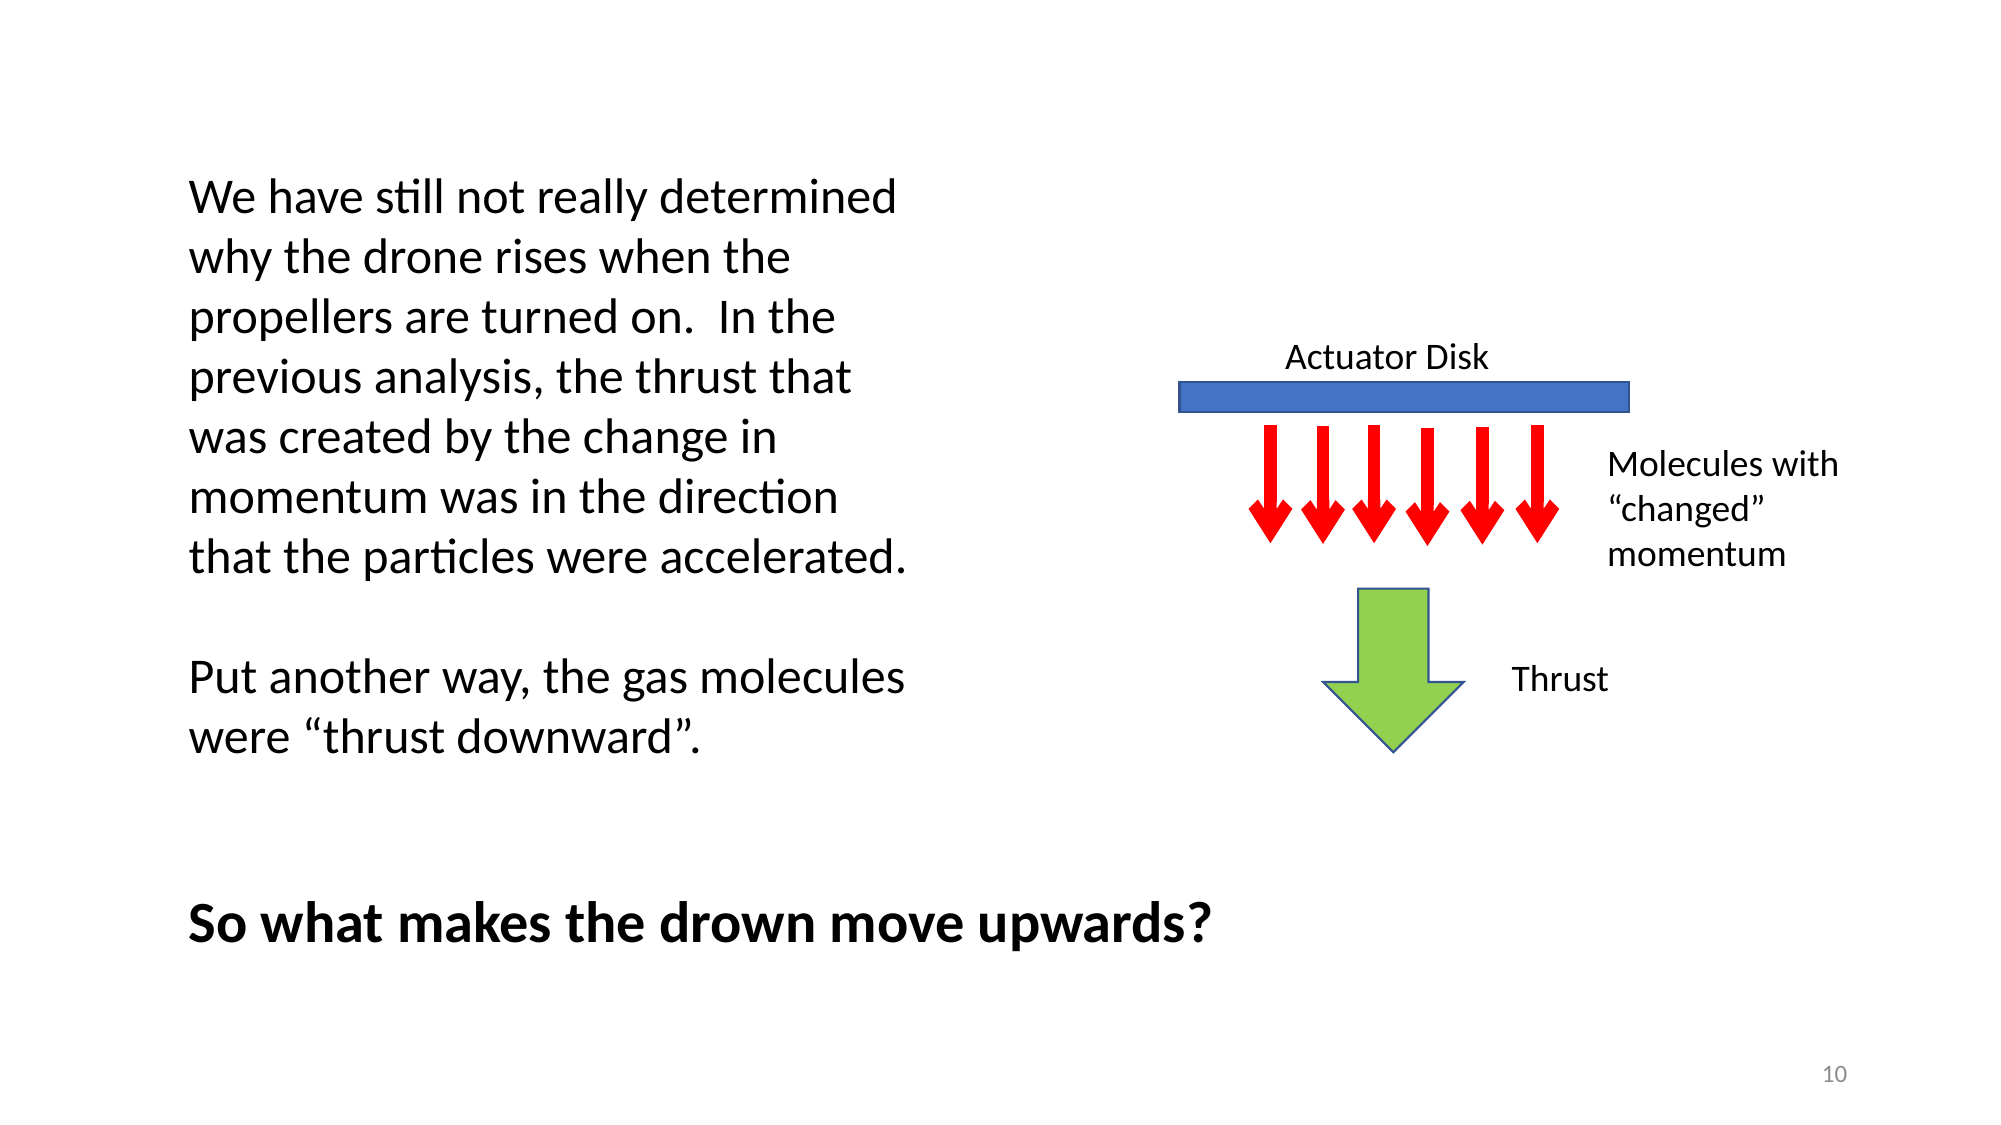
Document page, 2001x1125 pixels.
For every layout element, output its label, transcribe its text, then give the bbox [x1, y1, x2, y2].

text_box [1179, 325, 1873, 753]
text_box So what makes the drown move upwards? [173, 876, 1375, 962]
text_box We have still not really determined why the drone rises when the propellers are turned on. In the previous analysis, the thrust that was created by the change in momentum was in the direction that the particles were accelerated. Put another way, the gas molecules were “thrust downward”. [173, 156, 943, 771]
slide_number 10 [1412, 1042, 1863, 1103]
